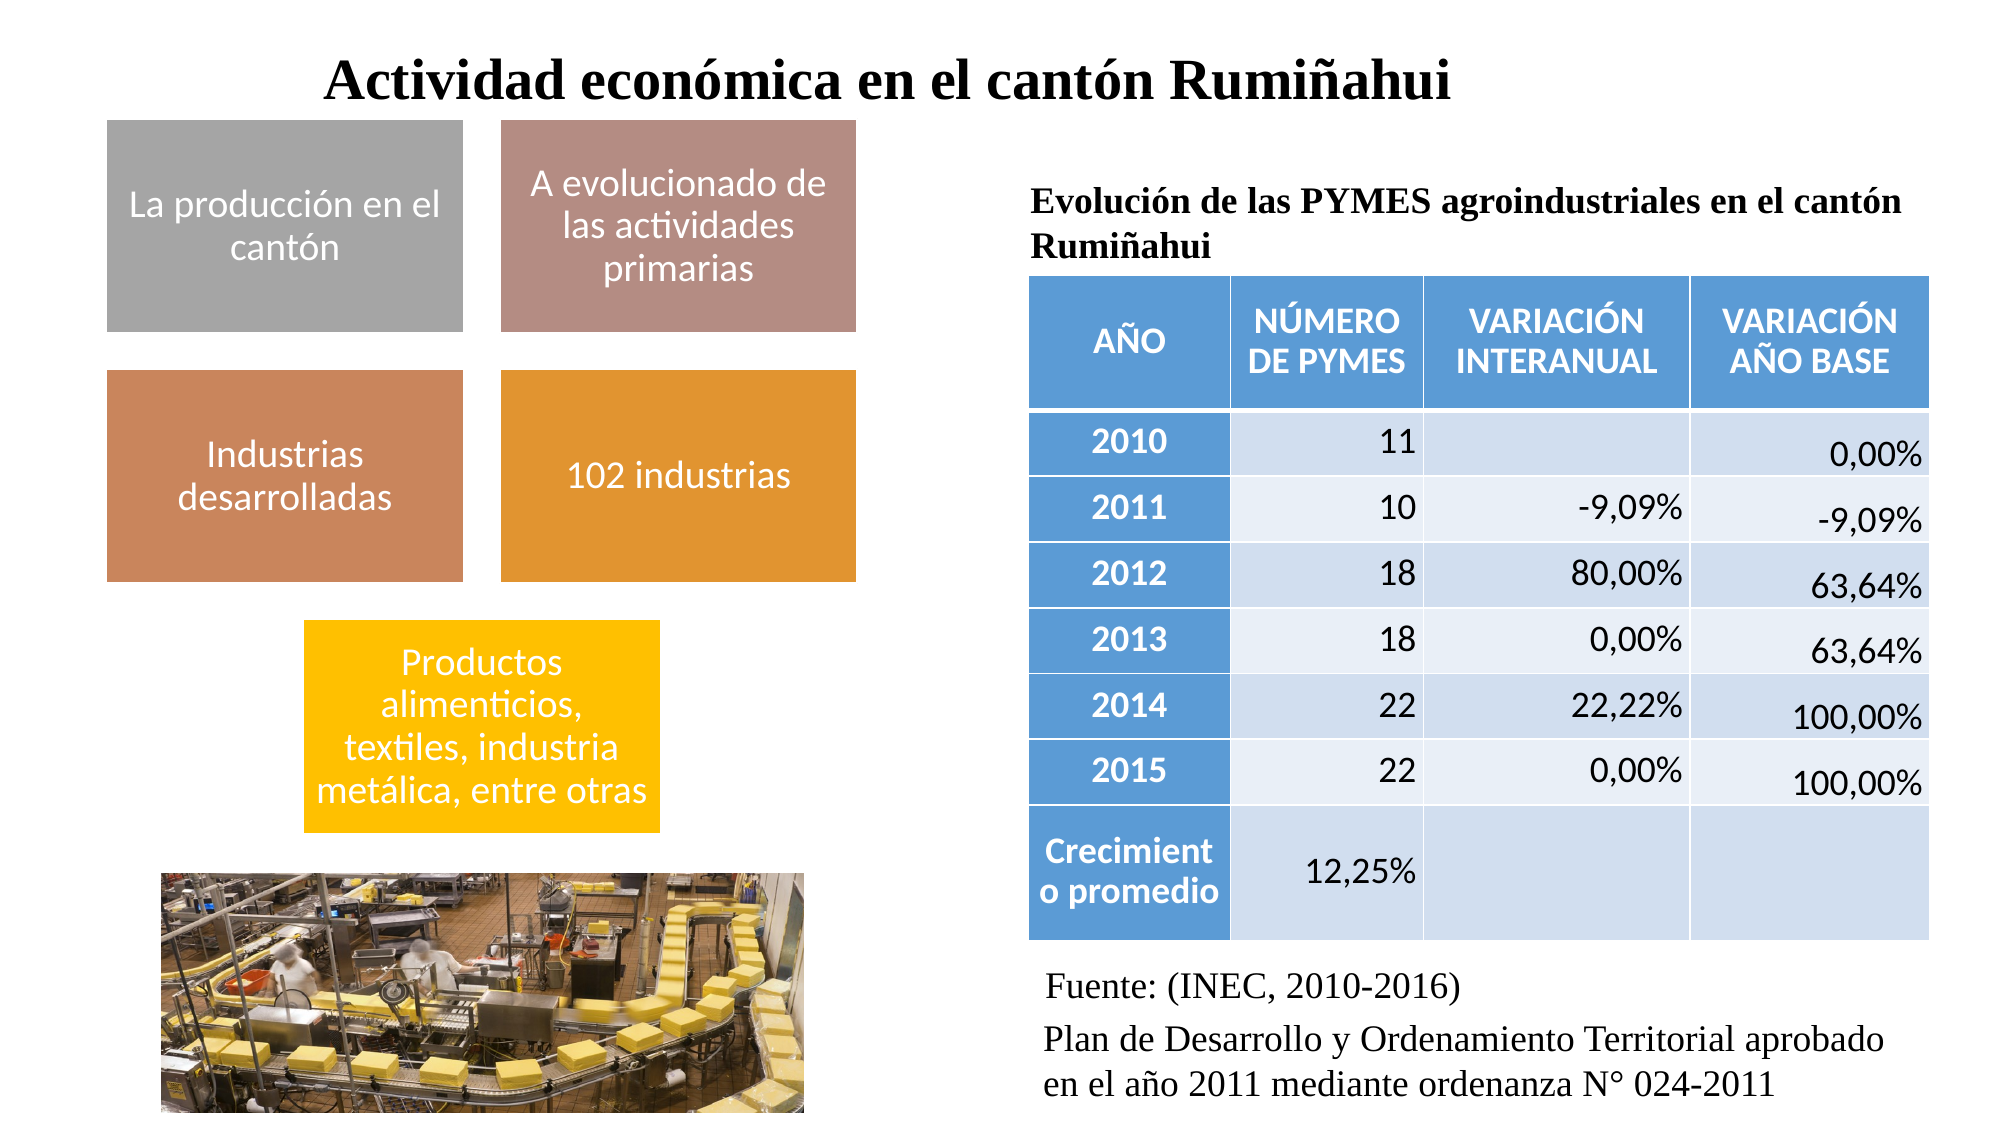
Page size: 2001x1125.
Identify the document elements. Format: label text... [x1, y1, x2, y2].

table_header NÚMERO DE PYMES [1231, 276, 1423, 408]
table_cell 2012 [1029, 543, 1230, 607]
title Actividad económica en el cantón Rumiñahui [308, 12, 1903, 168]
table_cell 22,22% [1424, 674, 1689, 738]
table_cell 2014 [1029, 674, 1230, 738]
table_cell [1424, 413, 1689, 475]
text_box Fuente: (INEC, 2010-2016) [1030, 931, 1486, 1006]
table_header VARIACIÓN INTERANUAL [1424, 276, 1689, 408]
table_cell 63,64% [1691, 609, 1929, 673]
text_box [0, 118, 1029, 835]
table_cell [1691, 806, 1929, 940]
text_box Plan de Desarrollo y Ordenamiento Territorial aprobado en el año 2011 mediante ordenanza N° 024-2011 [1028, 1006, 1930, 1112]
table_cell 10 [1231, 477, 1423, 541]
table_cell 22 [1231, 740, 1423, 804]
table_cell 2010 [1029, 413, 1230, 475]
table_cell 0,00% [1424, 740, 1689, 804]
table_cell 18 [1231, 609, 1423, 673]
table_cell 63,64% [1691, 543, 1929, 607]
table_header AÑO [1029, 276, 1230, 408]
table_cell Crecimiento promedio [1029, 806, 1230, 940]
table_cell 100,00% [1691, 674, 1929, 738]
table_cell 12,25% [1231, 806, 1423, 931]
table_cell [1424, 806, 1689, 940]
table_cell 11 [1231, 413, 1423, 475]
table_cell 18 [1231, 543, 1423, 607]
table_cell 0,00% [1691, 413, 1929, 475]
table_cell -9,09% [1691, 477, 1929, 541]
table_cell -9,09% [1424, 477, 1689, 541]
table_cell 0,00% [1424, 609, 1689, 673]
table_cell 2011 [1029, 477, 1230, 541]
table_cell 22 [1231, 674, 1423, 738]
table_cell 80,00% [1424, 543, 1689, 607]
text_box Evolución de las PYMES agroindustriales en el cantón Rumiñahui [1029, 168, 2000, 274]
table_cell 2015 [1029, 740, 1230, 804]
table_cell 2013 [1029, 609, 1230, 673]
table_cell 100,00% [1691, 740, 1929, 804]
picture [161, 873, 804, 1113]
table_header VARIACIÓN AÑO BASE [1691, 276, 1929, 408]
